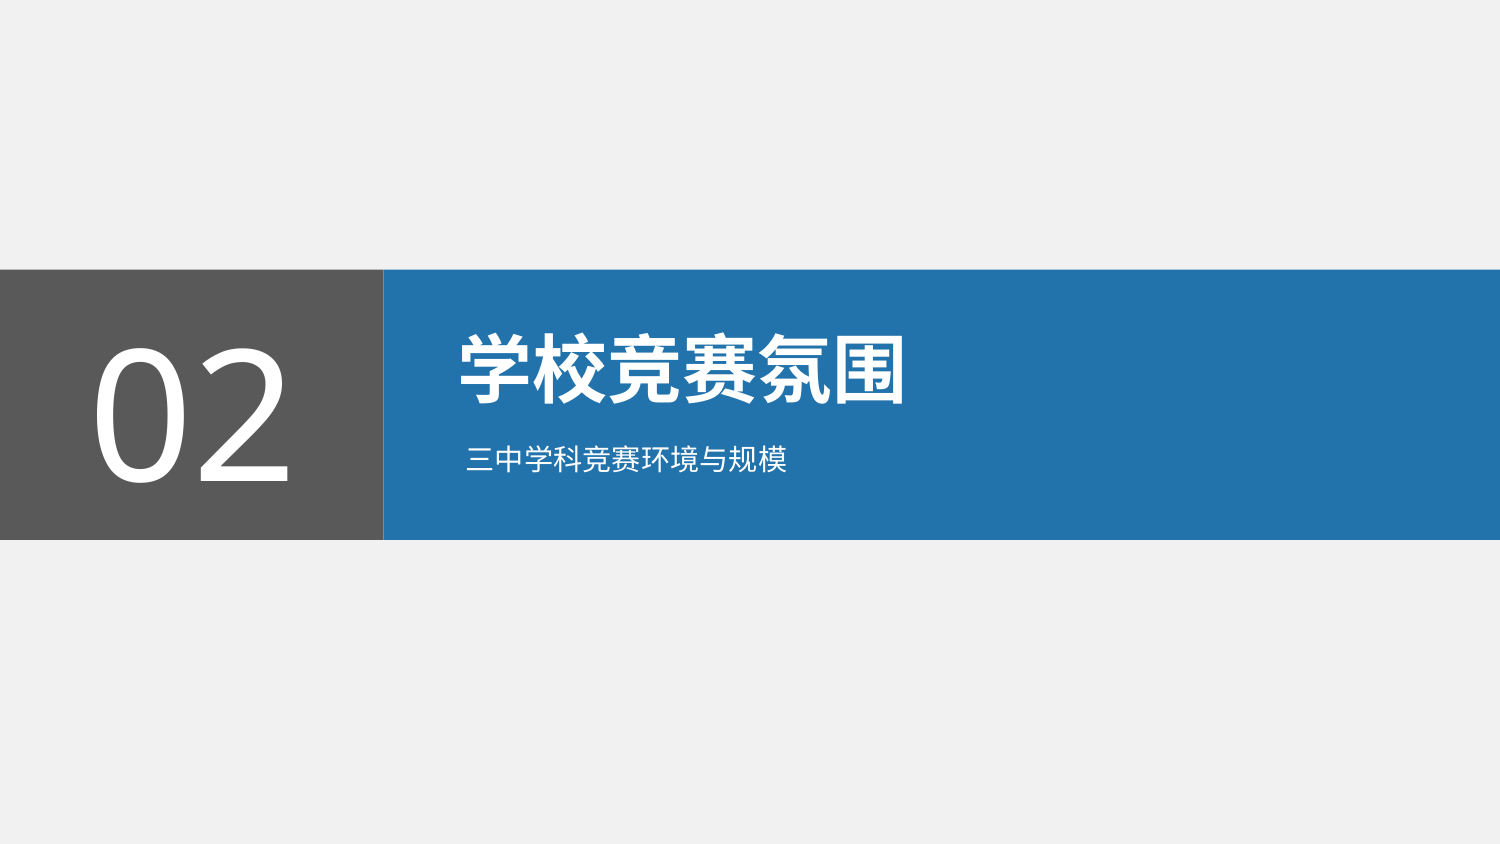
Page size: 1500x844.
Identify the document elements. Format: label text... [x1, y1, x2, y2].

text_box [386, 269, 1500, 540]
text_box 学校竞赛氛围 [442, 315, 1240, 421]
text_box 三中学科竞赛环境与规模 [450, 433, 1240, 484]
text_box 02 [73, 290, 313, 526]
text_box [0, 267, 386, 542]
